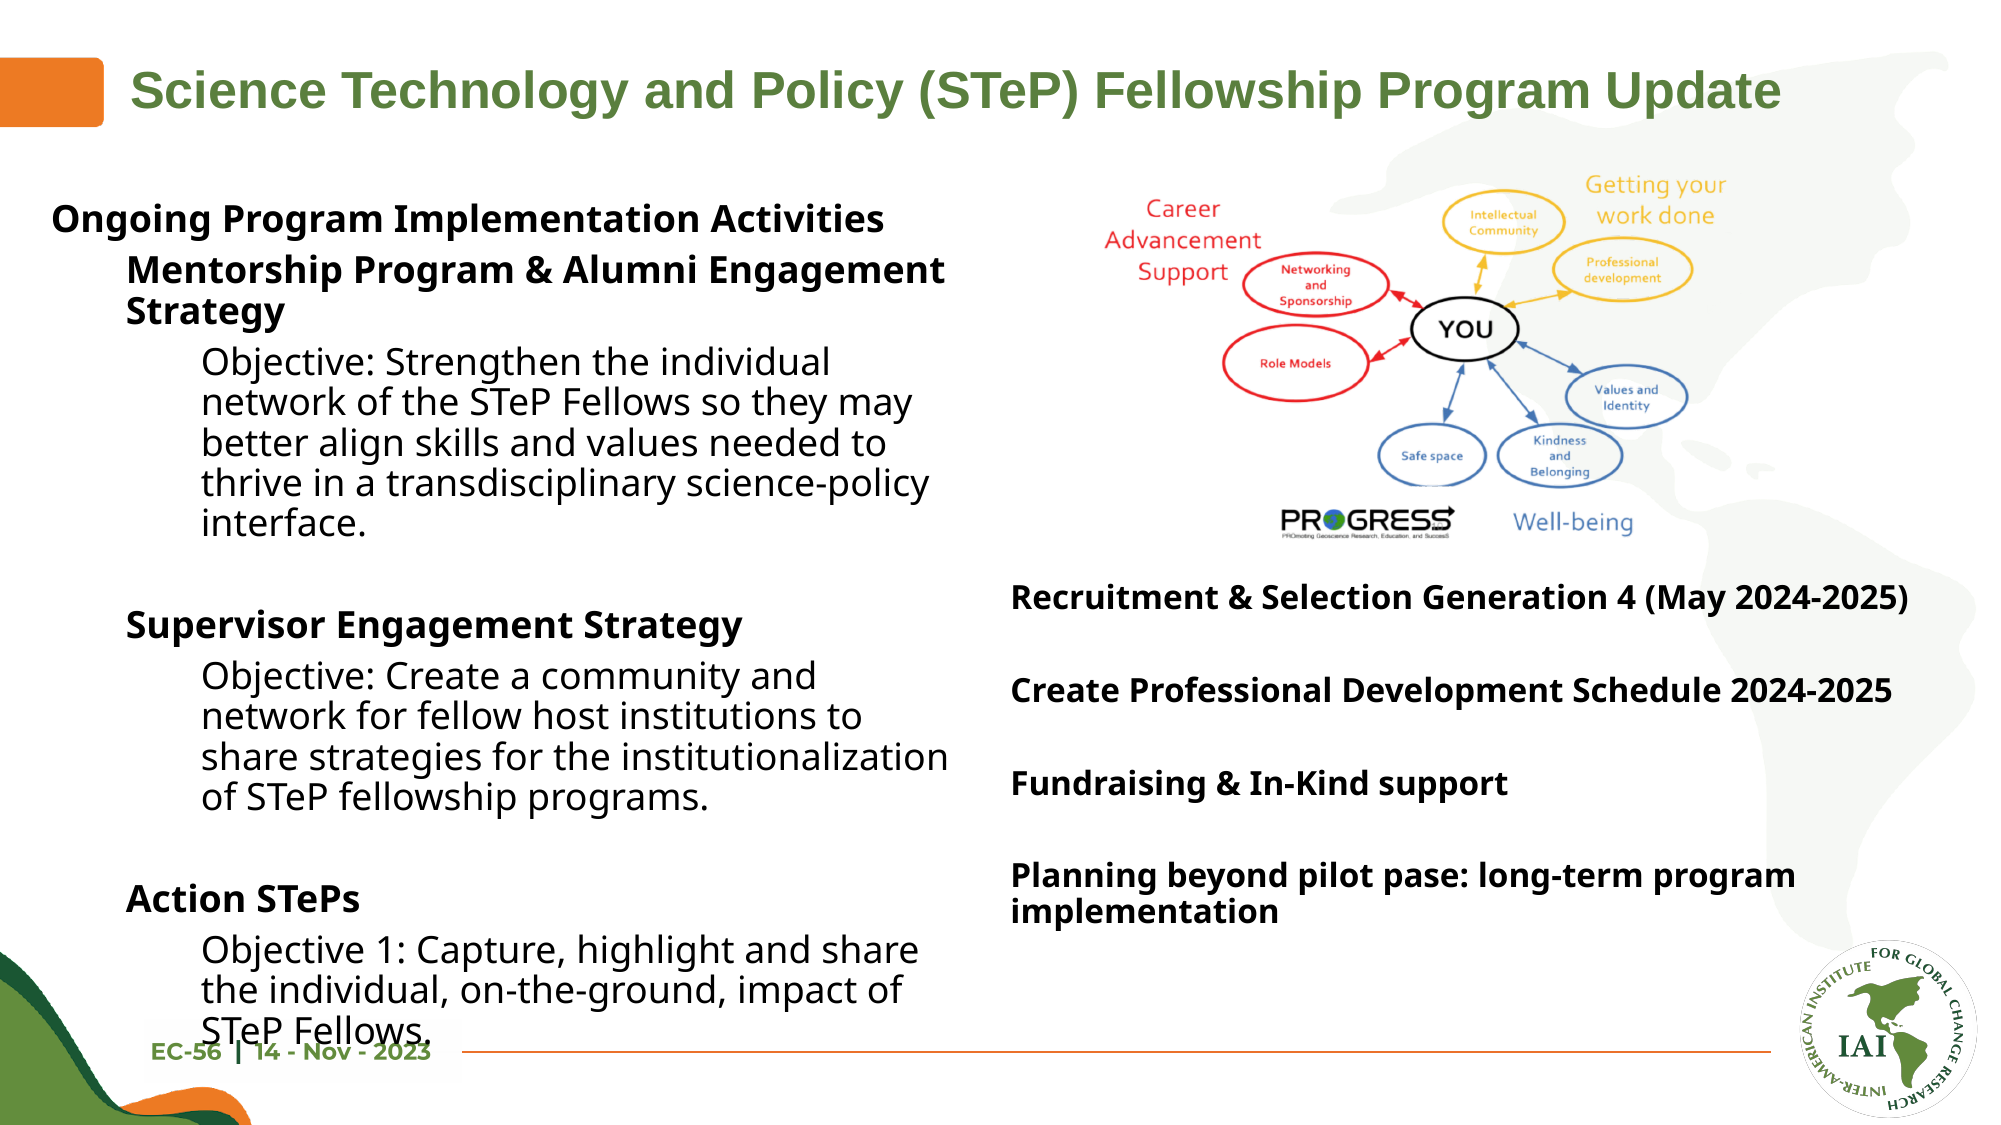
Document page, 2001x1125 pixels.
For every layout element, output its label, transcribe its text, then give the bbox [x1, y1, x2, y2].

text_box Science Technology and Policy (STeP) Fellowship Program Update [115, 46, 1841, 138]
text_box Ongoing Program Implementation Activities Mentorship Program & Alumni Engagement Strategy Objective: Strengthen the individual network of the STeP Fellows so they may better align skills and values needed to thrive in a transdisciplinary science-policy interface. Supervisor Engagement Strategy Objective: Create a community and network for fellow host institutions to share strategies for the institutionalization of STeP fellowship programs. Action STePs Objective 1: Capture, highlight and share the individual, on-the-ground, impact of STeP Fellows. [35, 185, 984, 1119]
text_box Recruitment & Selection Generation 4 (May 2024-2025) Create Professional Development Schedule 2024-2025 Fundraising & In-Kind support Planning beyond pilot pase: long-term program implementation [995, 566, 1943, 946]
picture [0, 1, 1999, 1125]
